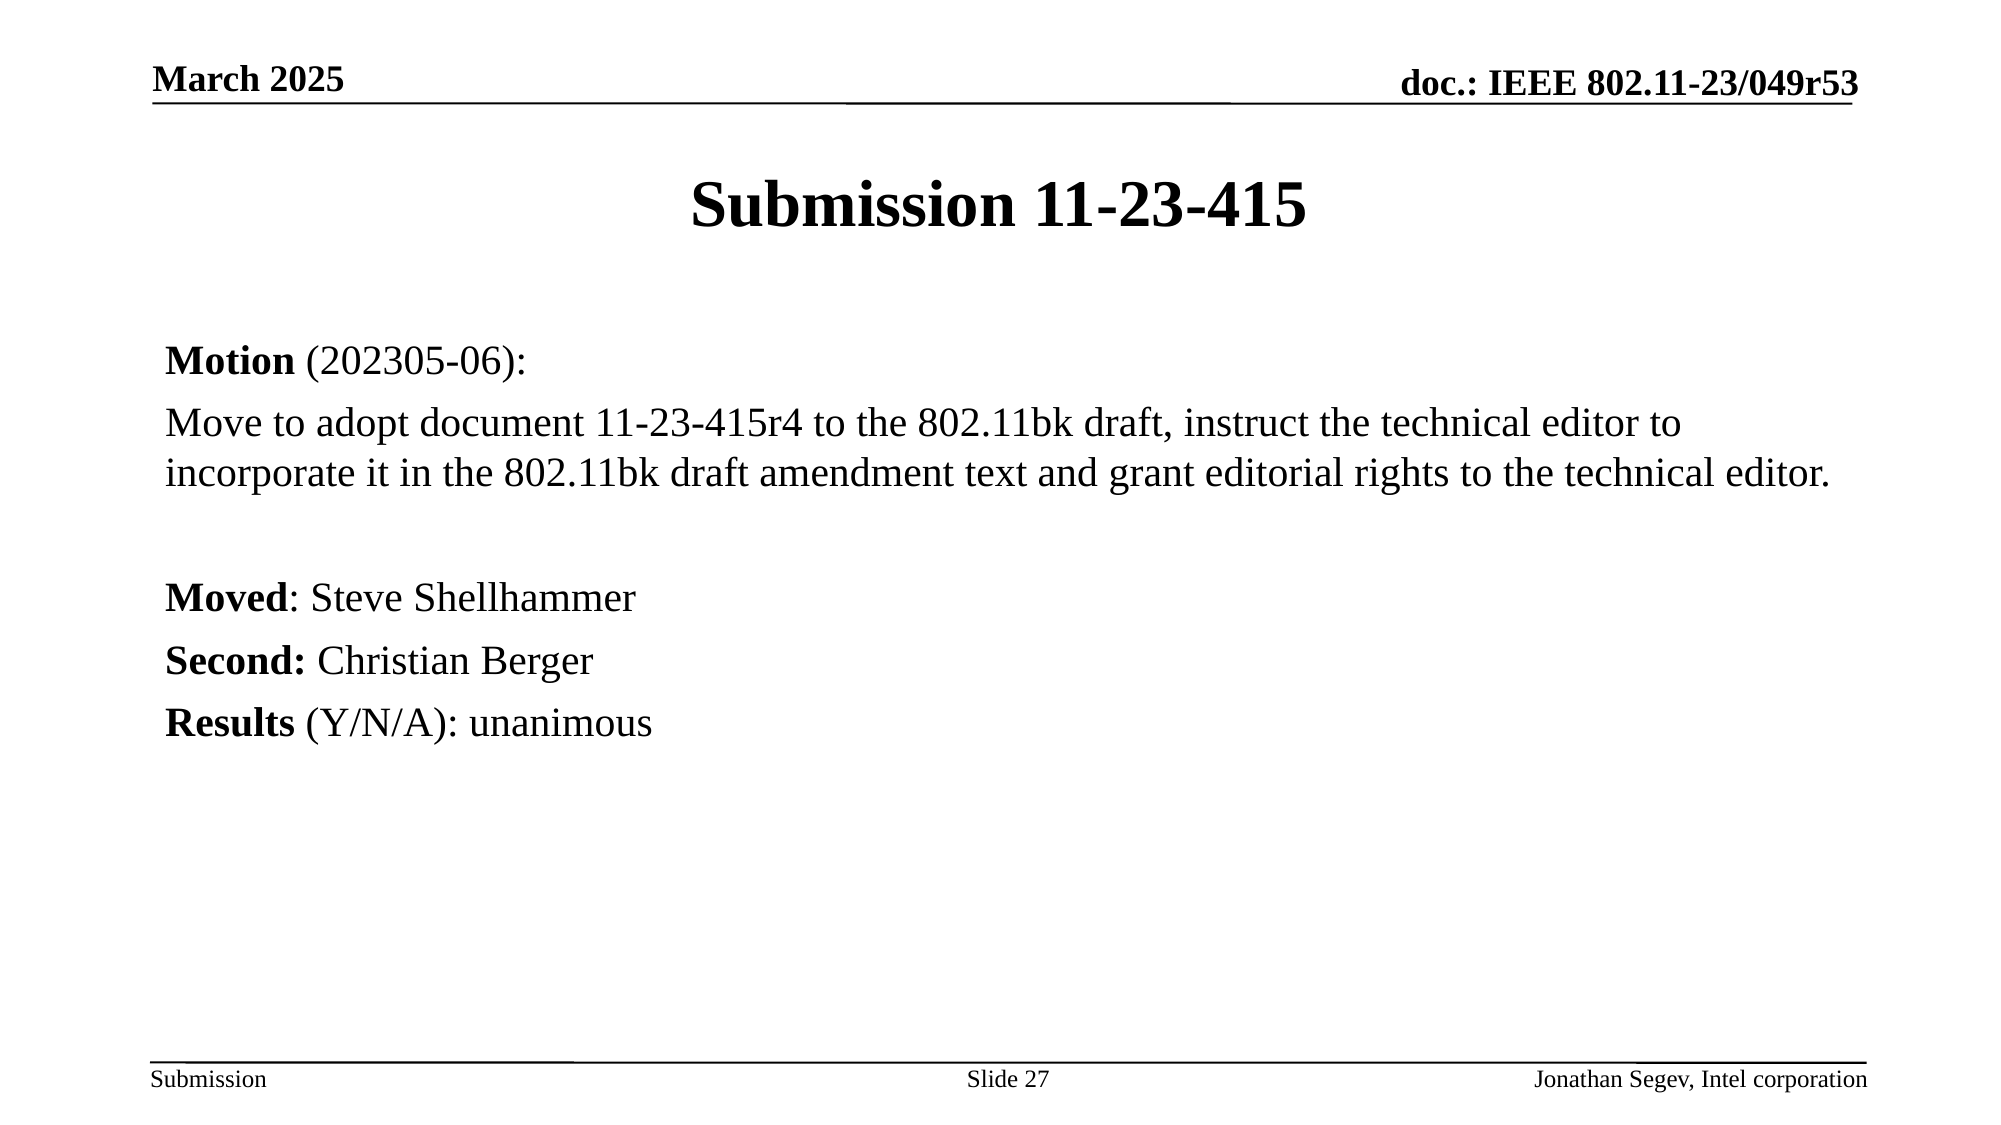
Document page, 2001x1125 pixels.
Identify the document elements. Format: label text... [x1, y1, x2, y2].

slide_number Slide 27 [950, 1061, 1067, 1123]
footer Jonathan Segev, Intel corporation [1171, 1061, 1869, 1093]
list Motion (202305-06): Move to adopt document 11-23-415r4 to the 802.11bk draft, instruct the technical editor to incorporate it in the 802.11bk draft amendment text and grant editorial rights to the technical editor. Moved: Steve Shellhammer Second: Christian Berger Results (Y/N/A): unanimous [149, 324, 1850, 1000]
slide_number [152, 54, 563, 100]
title Submission 11-23-415 [149, 112, 1850, 288]
